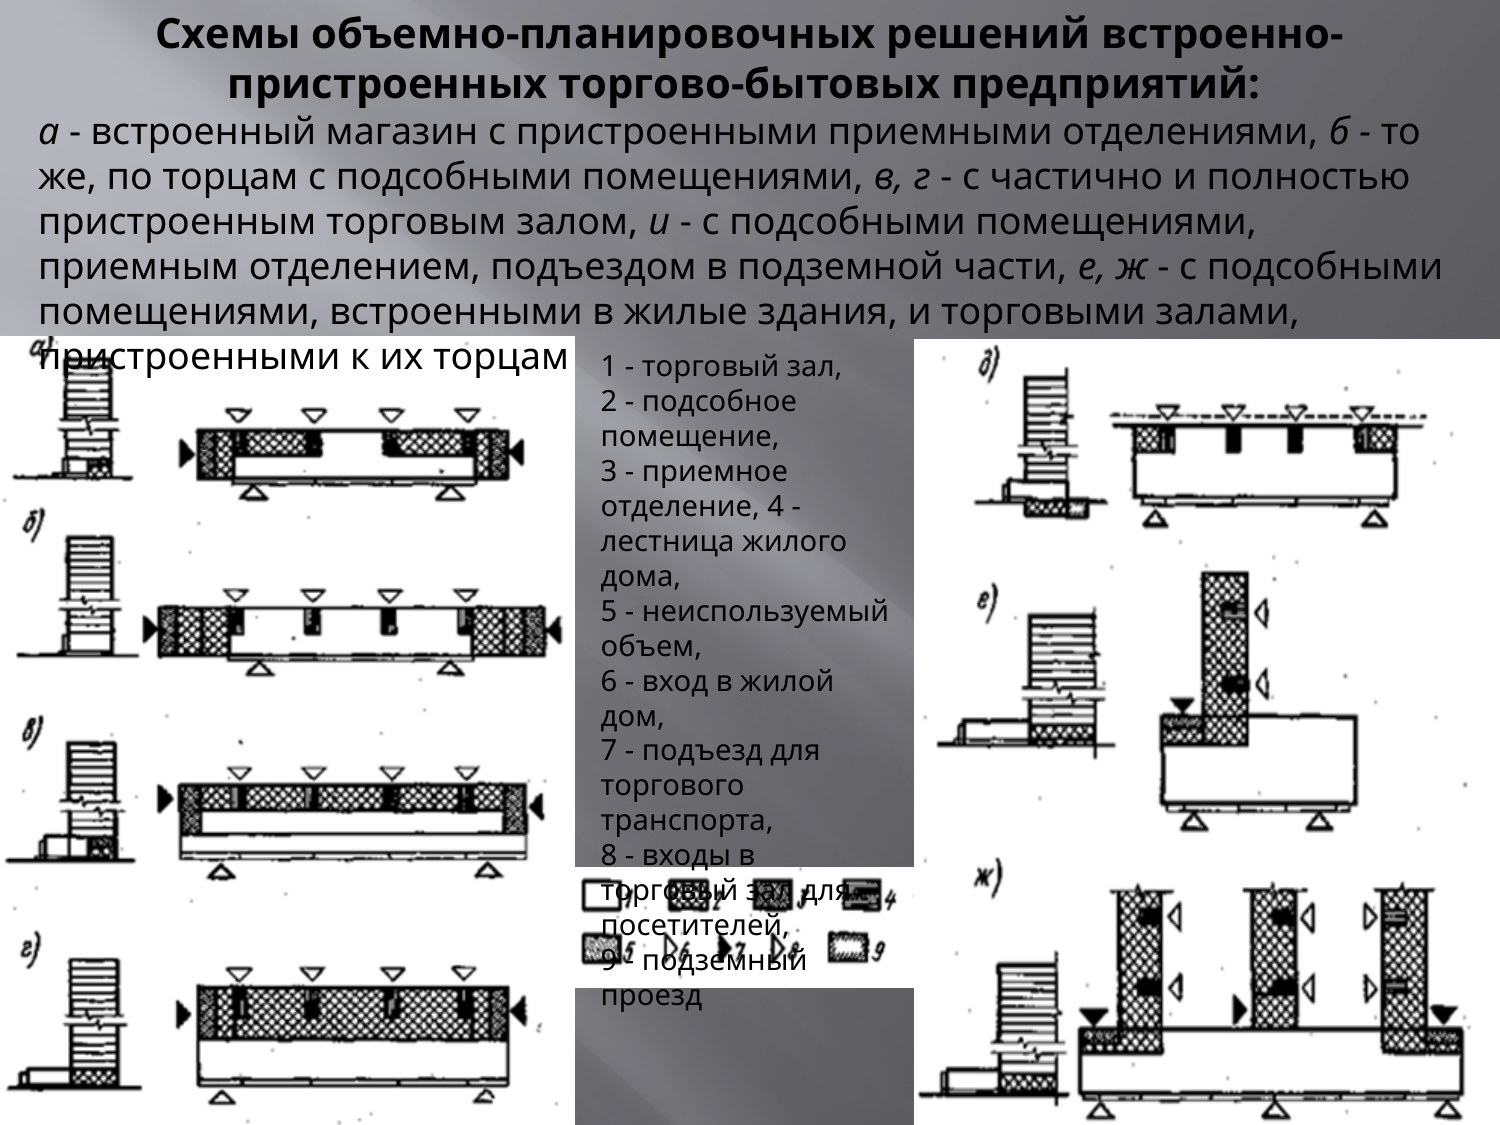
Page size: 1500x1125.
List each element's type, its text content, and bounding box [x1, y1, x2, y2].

text_box 1 - торговый зал, 2 - подсобное помещение, 3 - приемное отделение, 4 - лестница жилого дома, 5 - неиспользуемый объем, 6 - вход в жилой дом, 7 - подъезд для торгового транспорта, 8 - входы в торговый зал для посетителей, 9 - подземный проезд [585, 339, 913, 866]
picture [0, 336, 1500, 1125]
text_box Схемы объемно-планировочных решений встроенно-пристроенных торгово-бытовых предприятий: а - встроенный магазин с пристроенными приемными отделениями, б - то же, по торцам с подсобными помещениями, в, г - с частично и полностью пристроенным торговым залом, и - с подсобными помещениями, приемным отделением, подъездом в подземной части, е, ж - с подсобными помещениями, встроенными в жилые здания, и торговыми залами, пристроенными к их торцам [23, 0, 1477, 346]
